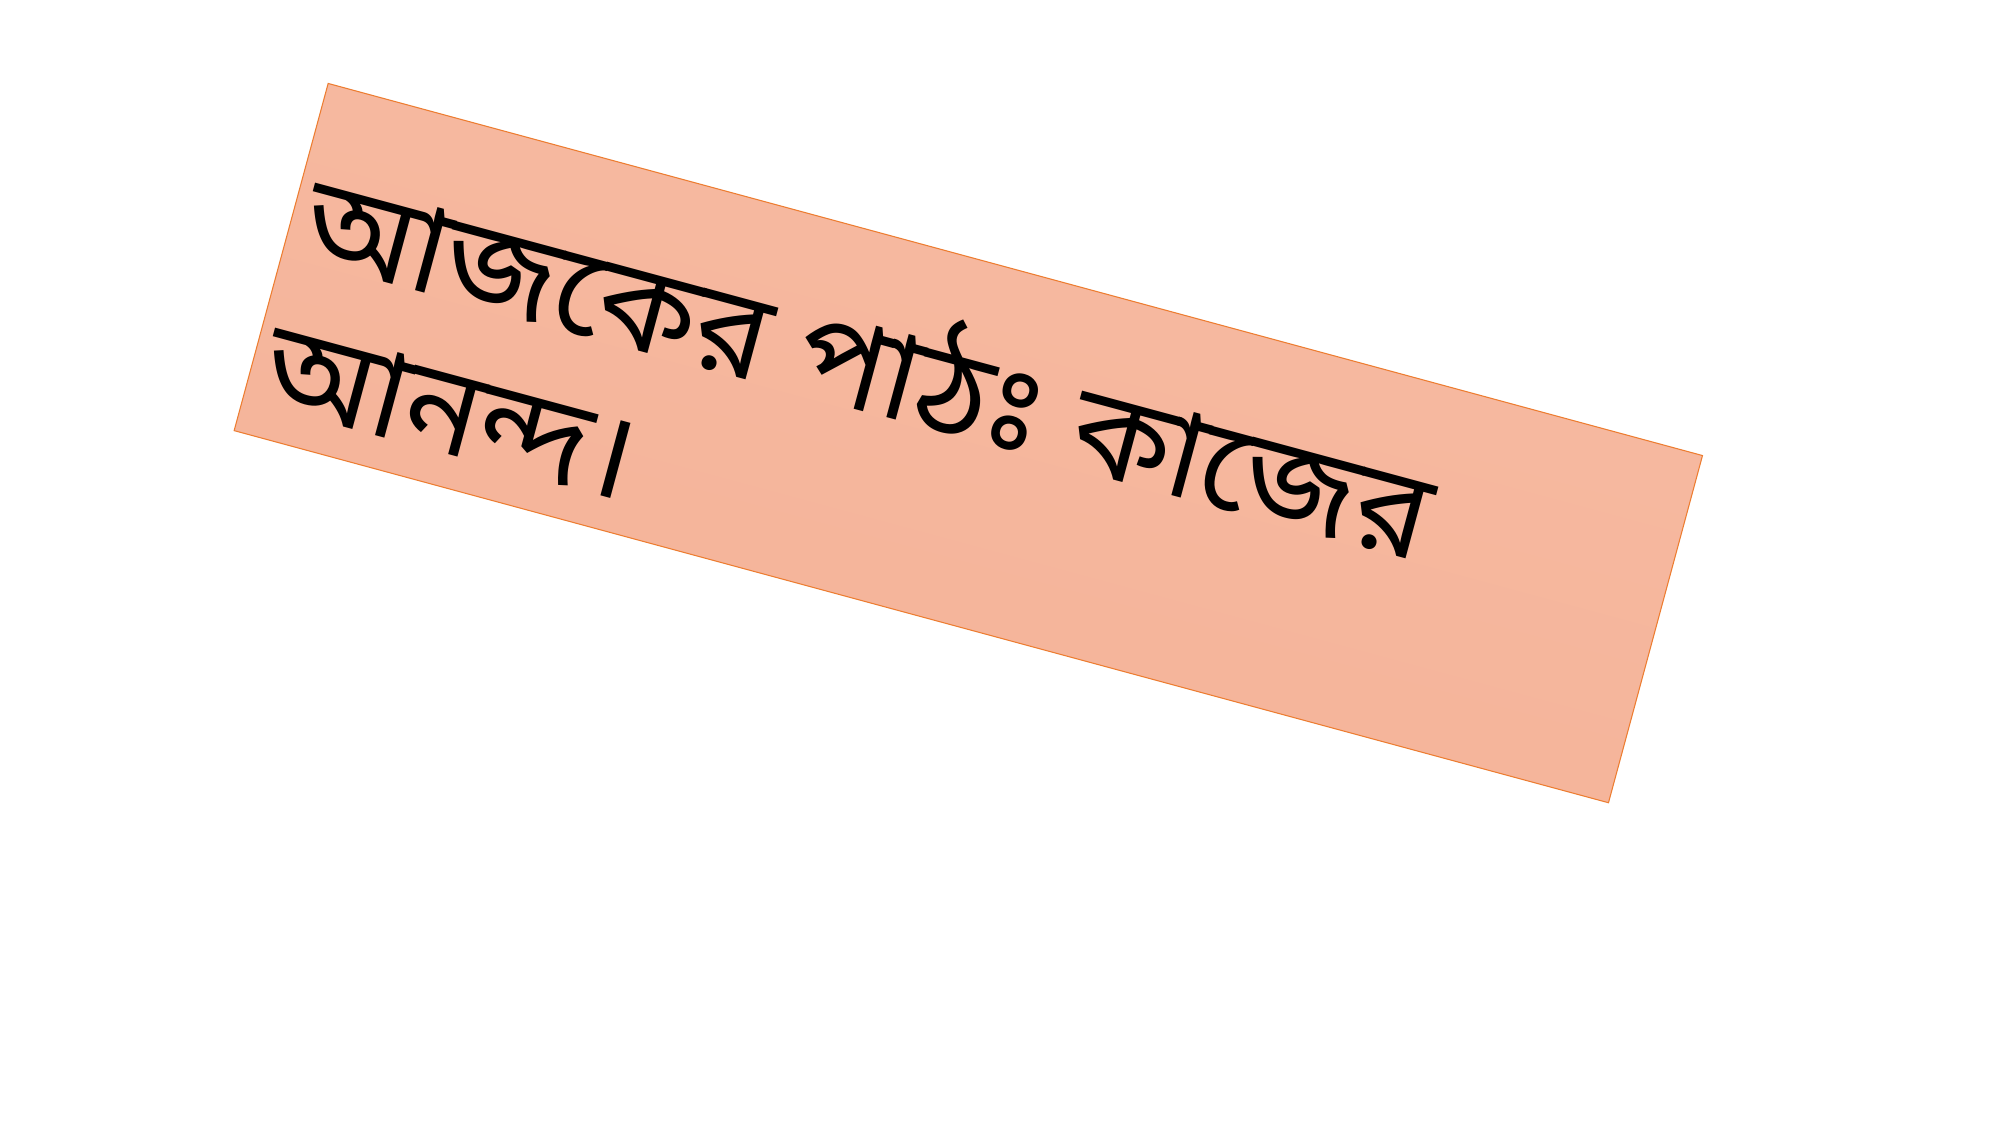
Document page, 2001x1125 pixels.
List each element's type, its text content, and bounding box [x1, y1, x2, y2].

text_box আজকের পাঠঃ কাজের আনন্দ। [233, 82, 1704, 804]
